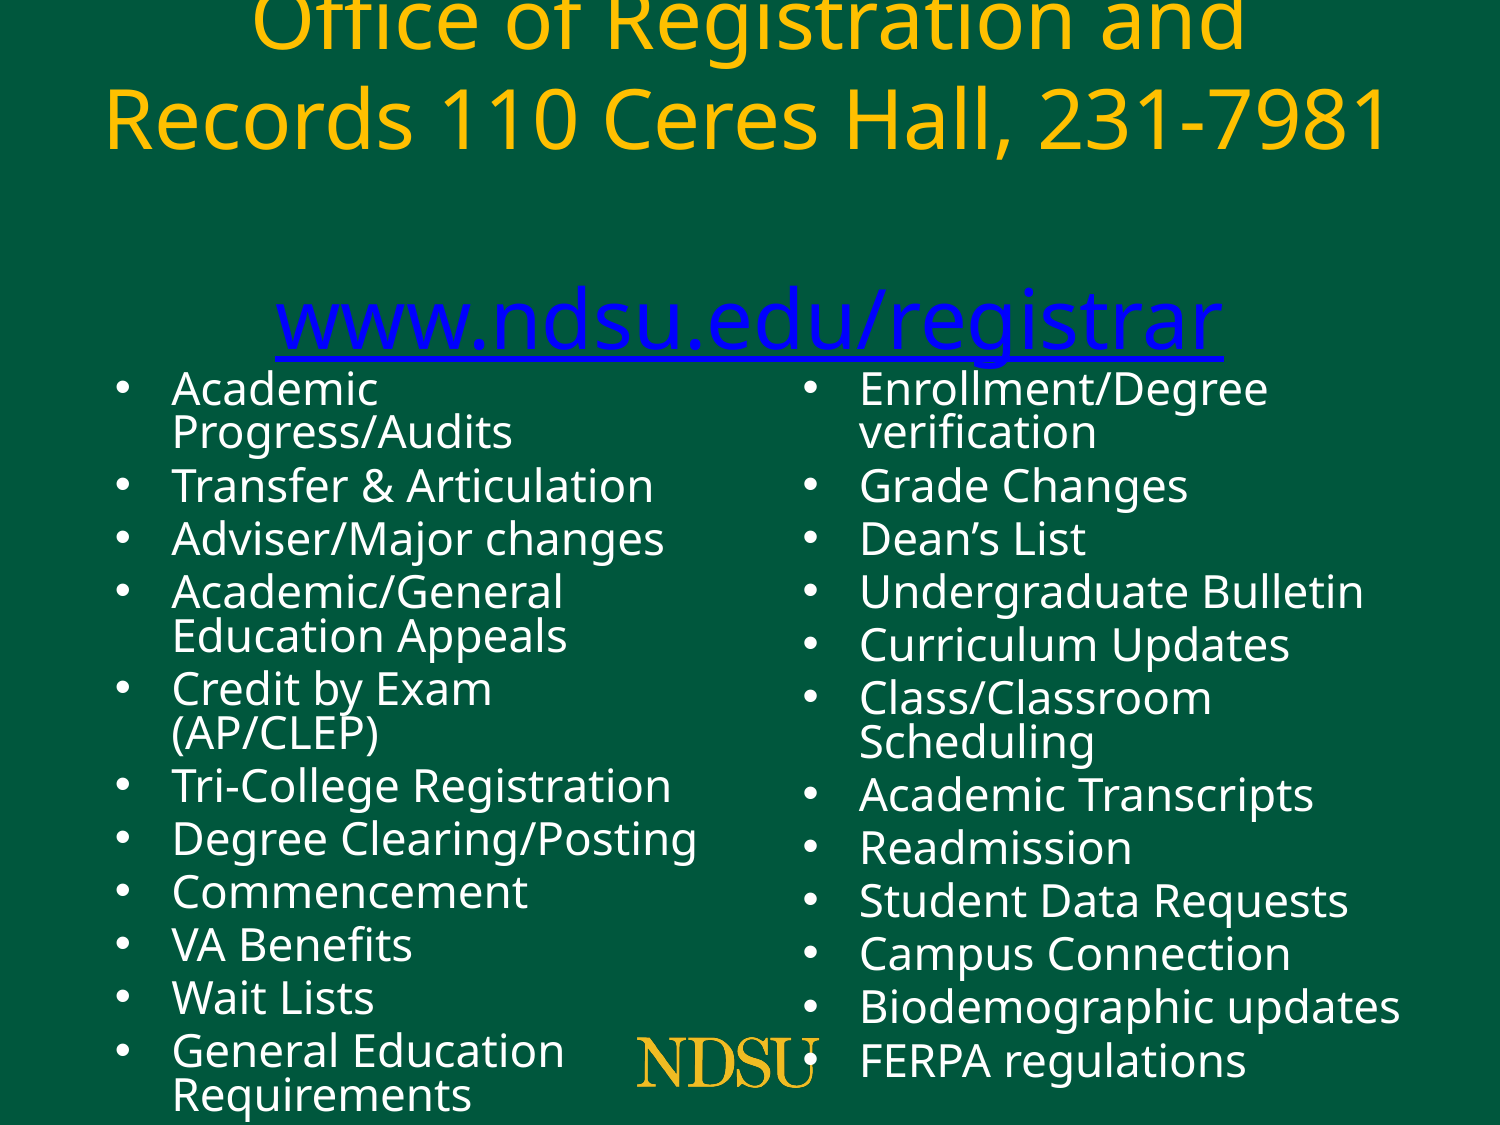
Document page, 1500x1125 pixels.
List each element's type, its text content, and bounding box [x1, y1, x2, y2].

list Enrollment/Degree verification Grade Changes Dean’s List Undergraduate Bulletin Curriculum Updates Class/Classroom Scheduling Academic Transcripts Readmission Student Data Requests Campus Connection Biodemographic updates FERPA regulations [787, 362, 1463, 1063]
title Office of Registration and Records 110 Ceres Hall, 231-7981 www.ndsu.edu/registrar [75, 45, 1425, 300]
picture [637, 1037, 820, 1088]
list Academic Progress/Audits Transfer & Articulation Adviser/Major changes Academic/General Education Appeals Credit by Exam (AP/CLEP) Tri-College Registration Degree Clearing/Posting Commencement VA Benefits Wait Lists General Education Requirements [99, 362, 725, 1063]
